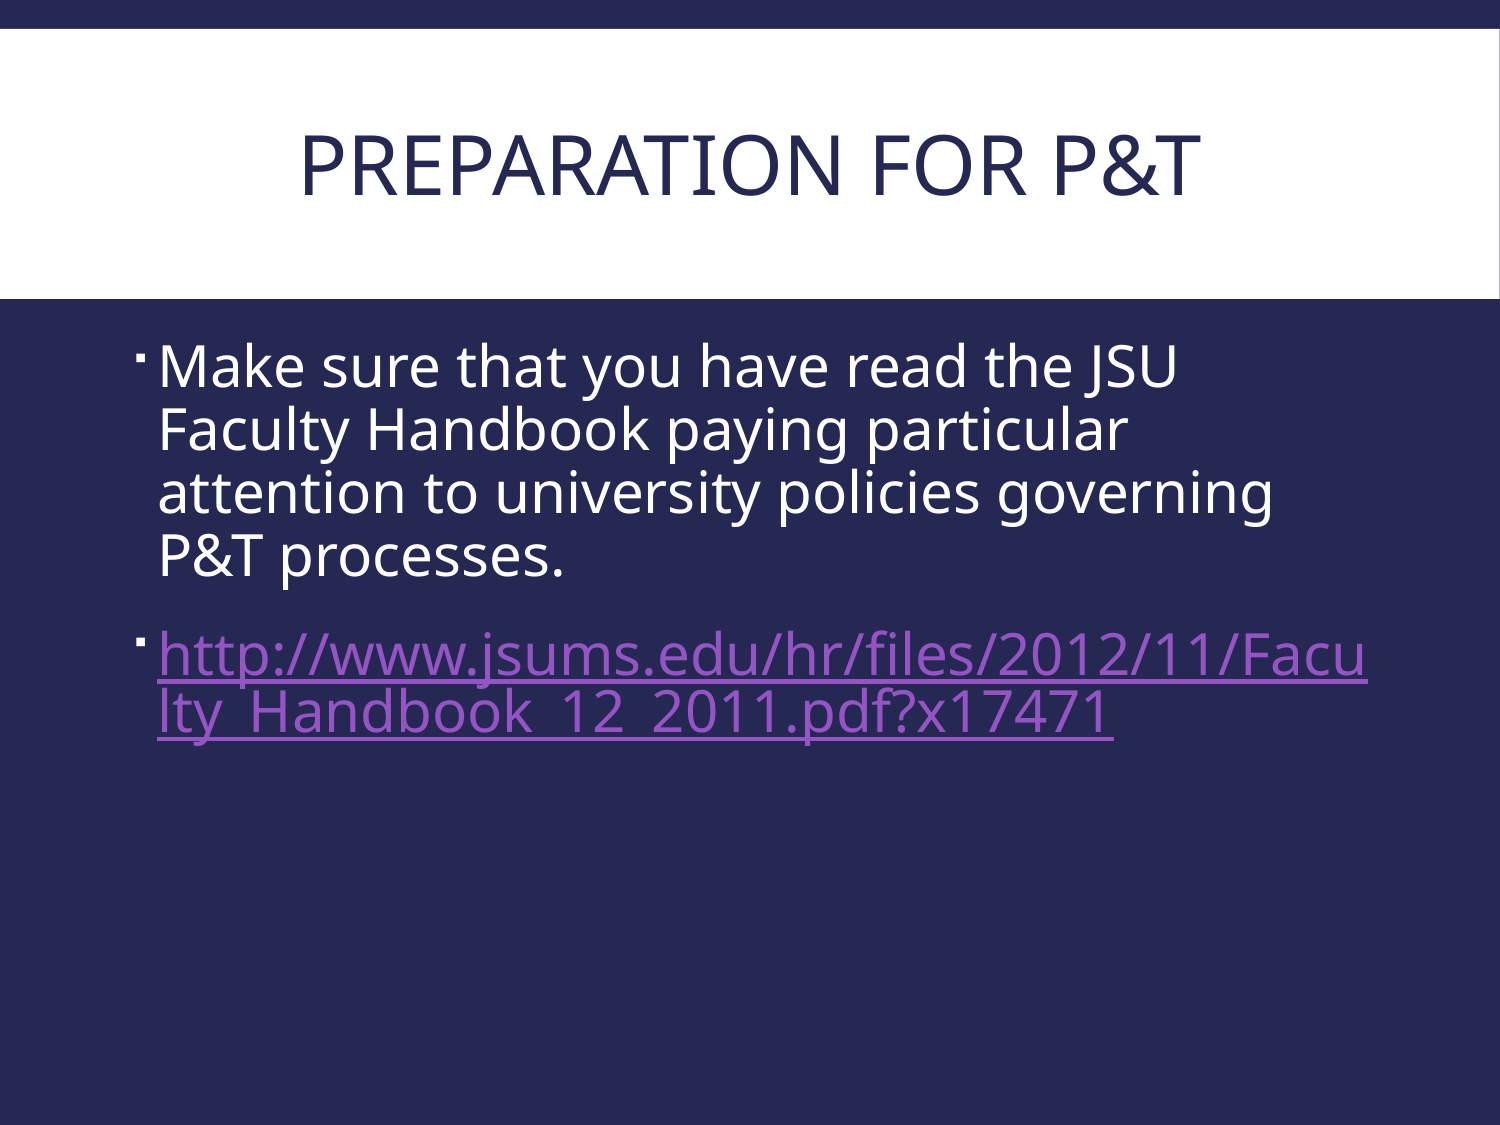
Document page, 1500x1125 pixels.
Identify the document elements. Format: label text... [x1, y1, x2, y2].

list Make sure that you have read the JSU Faculty Handbook paying particular attention to university policies governing P&T processes. http://www.jsums.edu/hr/files/2012/11/Faculty_Handbook_12_2011.pdf?x17471 [112, 329, 1388, 1020]
title Preparation for P&T [112, 46, 1388, 295]
